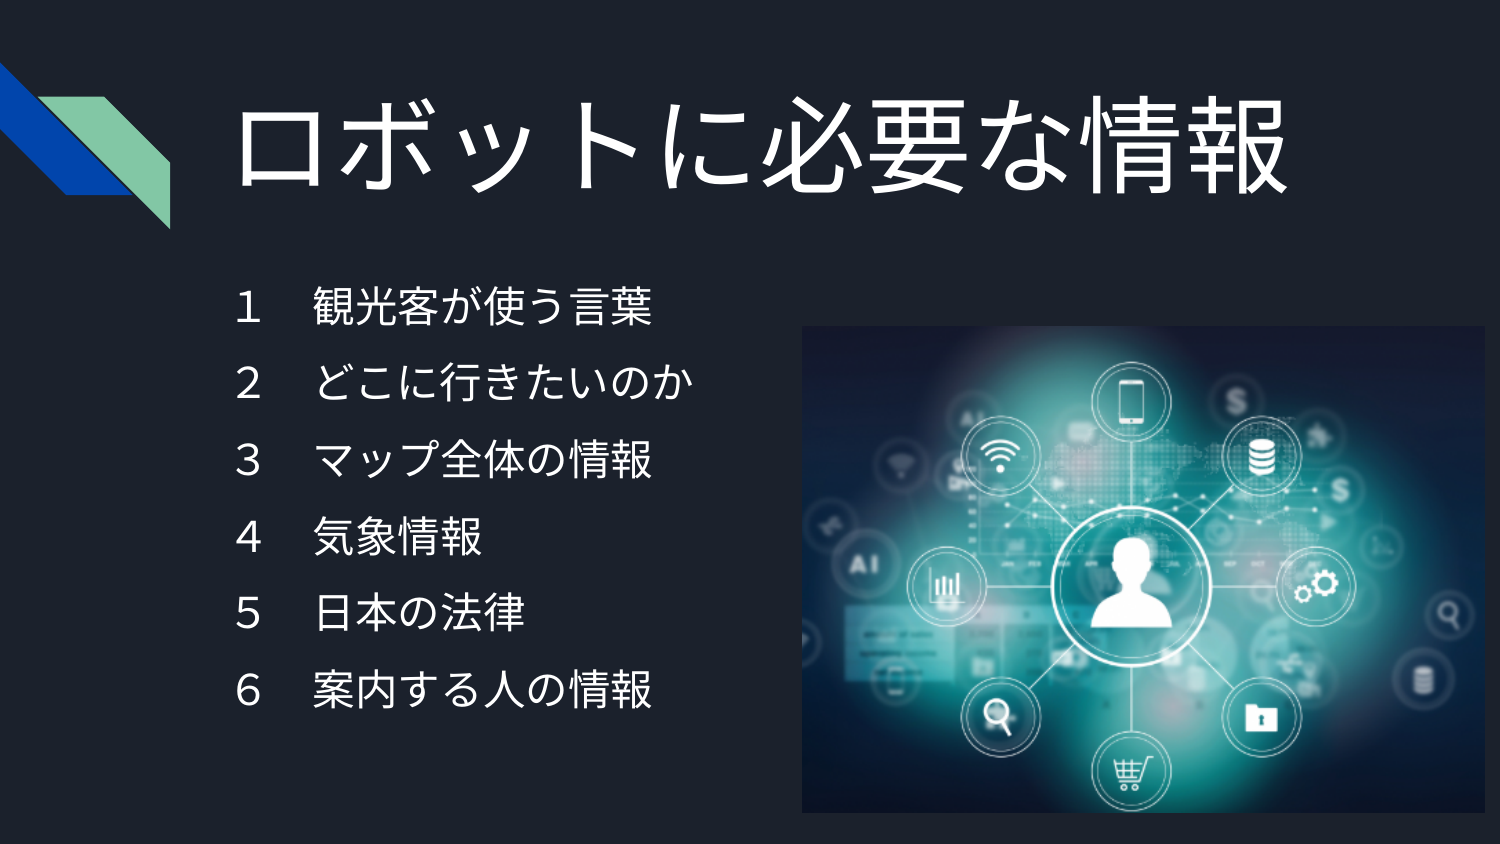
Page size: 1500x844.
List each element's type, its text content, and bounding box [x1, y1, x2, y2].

picture [802, 325, 1485, 813]
title ロボットに必要な情報 [212, 64, 1368, 215]
list １ 観光客が使う言葉 ２ どこに行きたいのか ３ マップ全体の情報 ４ 気象情報 ５ 日本の法律 ６ 案内する人の情報 [212, 257, 1368, 735]
